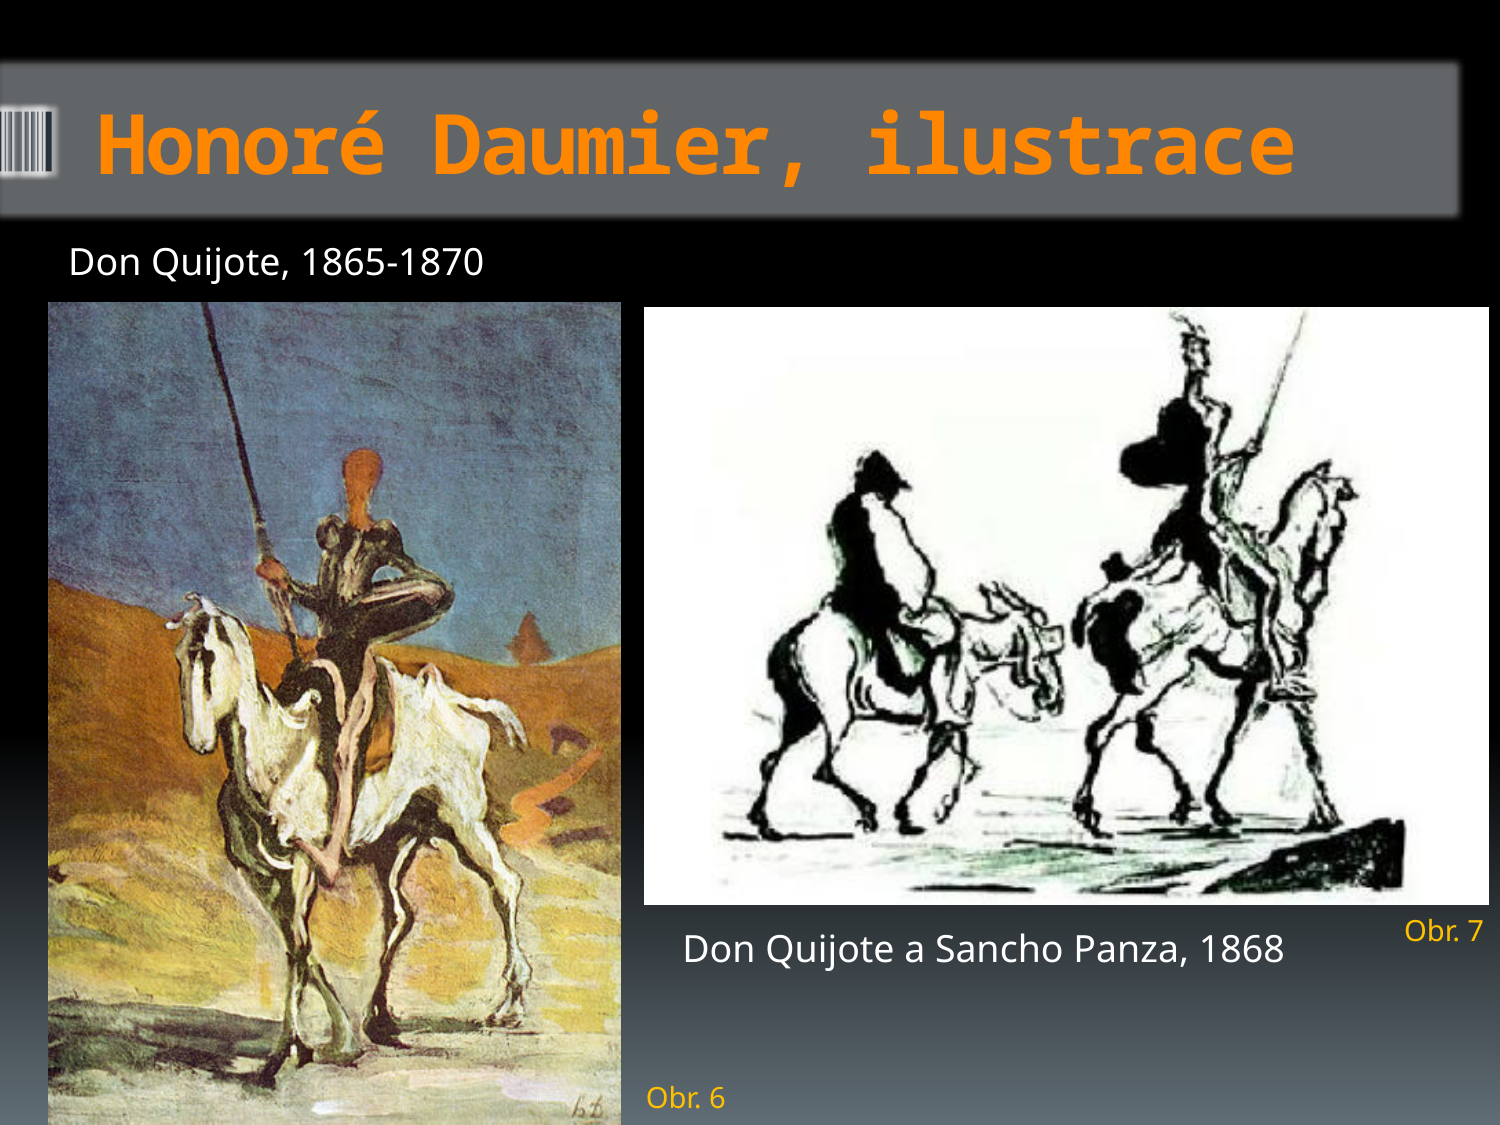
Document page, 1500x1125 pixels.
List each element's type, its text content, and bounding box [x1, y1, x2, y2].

text_box Obr. 6 [631, 1071, 741, 1122]
list Don Quijote a Sancho Panza, 1868 [655, 916, 1319, 1000]
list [48, 302, 621, 1125]
title Honoré Daumier, ilustrace [82, 83, 1358, 234]
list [643, 307, 1490, 906]
list Don Quijote, 1865-1870 [41, 208, 704, 313]
text_box Obr. 7 [1389, 907, 1500, 955]
